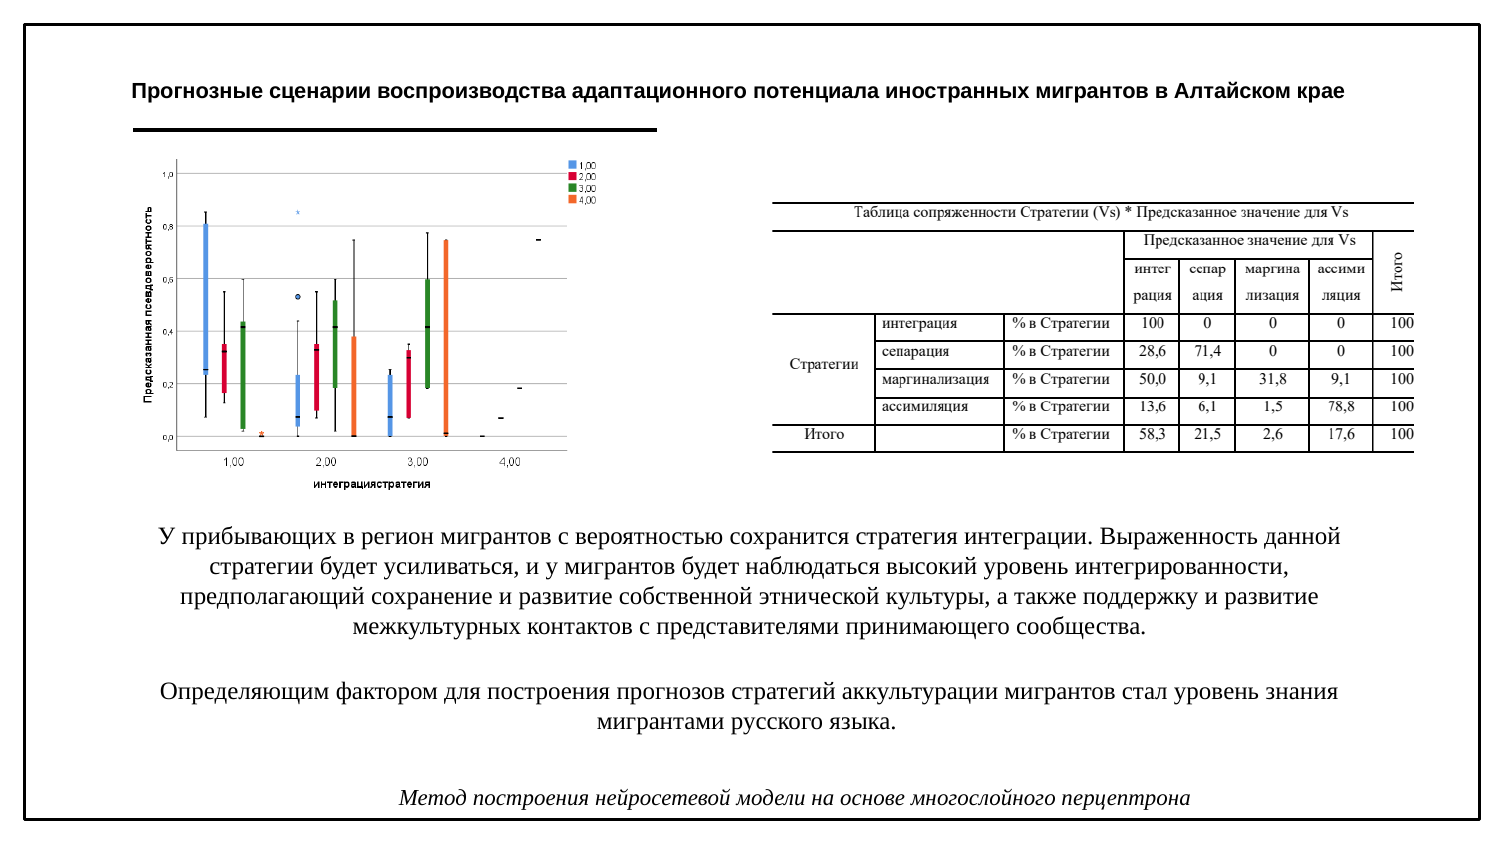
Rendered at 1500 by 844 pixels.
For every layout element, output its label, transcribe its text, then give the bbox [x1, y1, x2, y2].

picture [772, 202, 1415, 469]
text_box У прибывающих в регион мигрантов с вероятностью сохранится стратегия интеграции. Выраженность данной стратегии будет усиливаться, и у мигрантов будет наблюдаться высокий уровень интегрированности, предполагающий сохранение и развитие собственной этнической культуры, а также поддержку и развитие межкультурных контактов с представителями принимающего сообщества. Определяющим фактором для построения прогнозов стратегий аккультурации мигрантов стал уровень знания мигрантами русского языка. [110, 512, 1390, 742]
text_box Метод построения нейросетевой модели на основе многослойного перцептрона [335, 775, 1256, 843]
text_box Прогнозные сценарии воспроизводства адаптационного потенциала иностранных мигрантов в Алтайском крае [116, 61, 1429, 156]
picture [129, 155, 714, 499]
